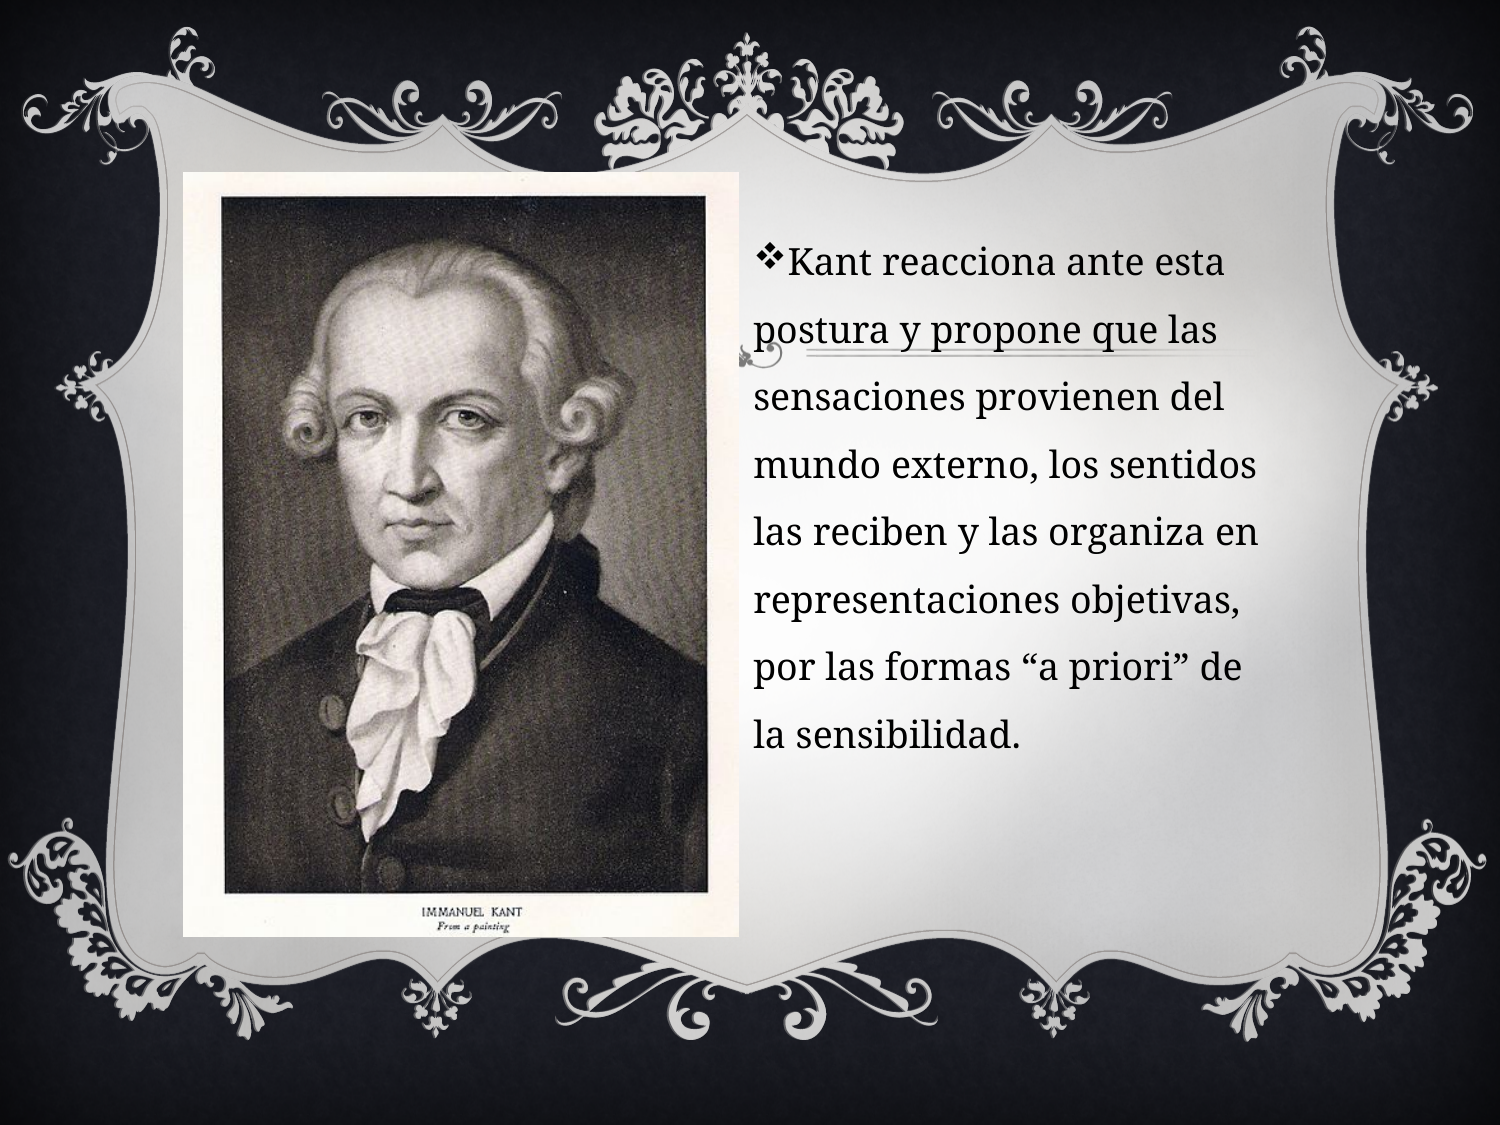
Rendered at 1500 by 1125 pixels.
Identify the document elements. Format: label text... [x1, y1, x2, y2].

list Kant reacciona ante esta postura y propone que las sensaciones provienen del mundo externo, los sentidos las reciben y las organiza en representaciones objetivas, por las formas “a priori” de la sensibilidad. [739, 208, 1275, 900]
picture [0, 0, 1500, 1125]
